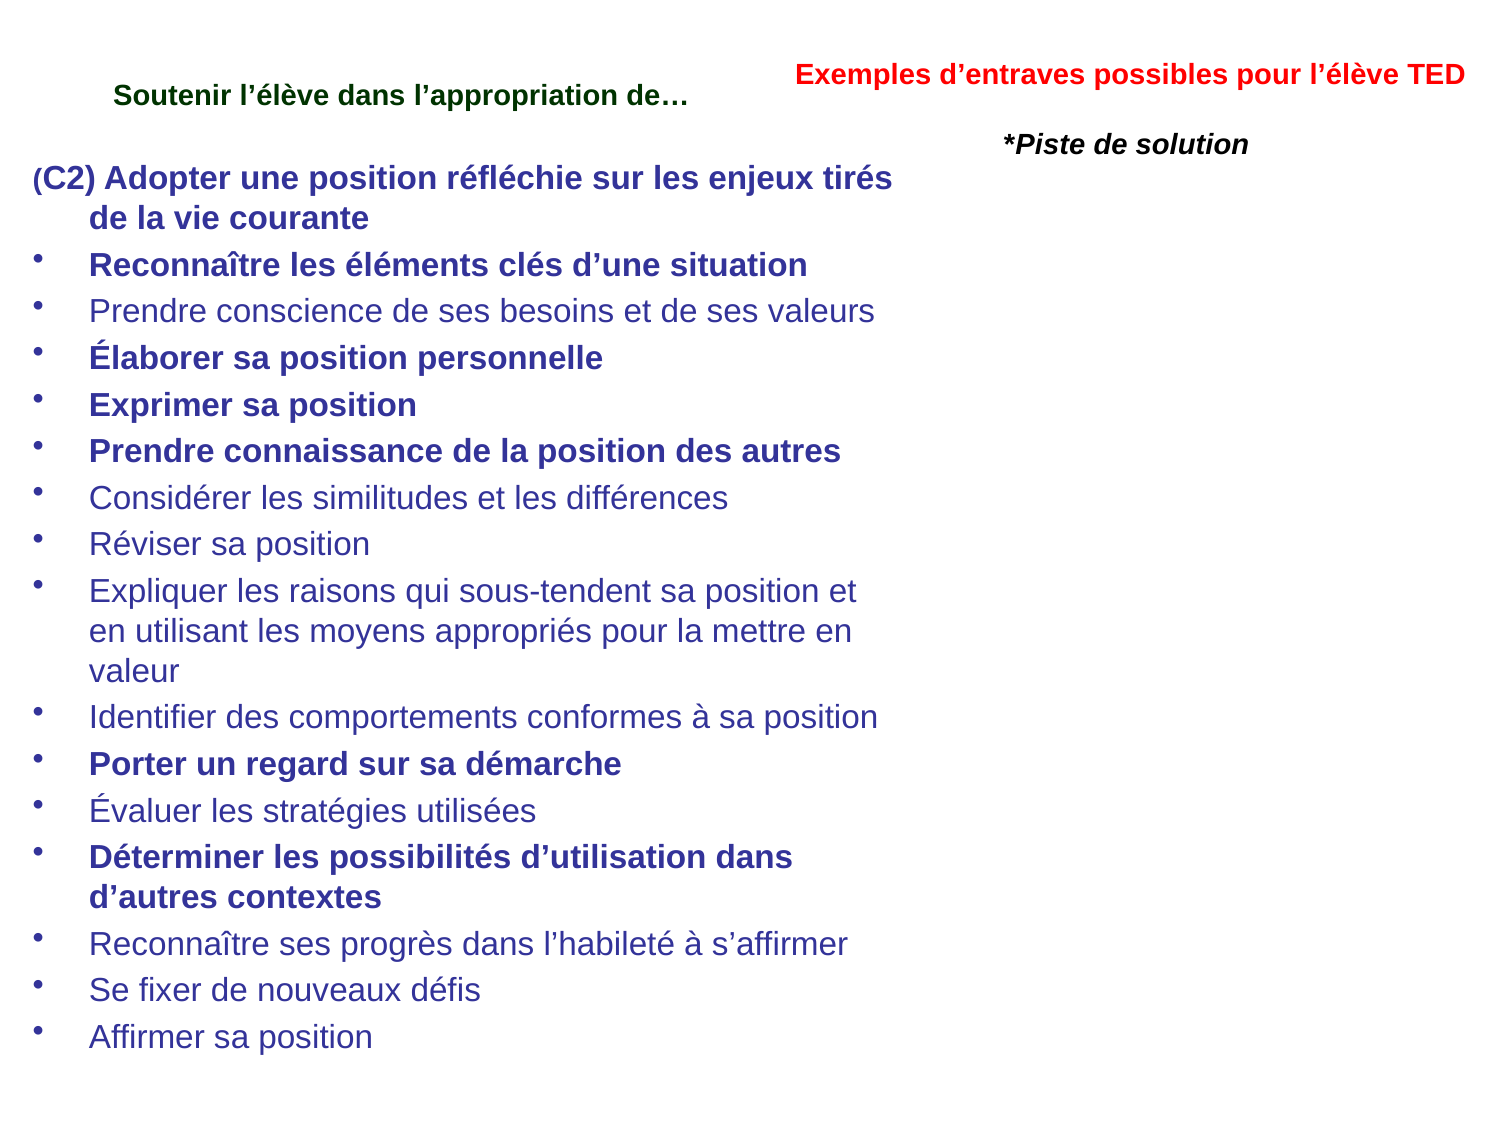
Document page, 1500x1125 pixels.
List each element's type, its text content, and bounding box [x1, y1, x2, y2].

text_box Exemples d’entraves possibles pour l’élève TED *Piste de solution [761, 30, 1500, 185]
title Soutenir l’élève dans l’appropriation de… [76, 42, 750, 102]
list (C2) Adopter une position réfléchie sur les enjeux tirés de la vie courante Reconnaître les éléments clés d’une situation Prendre conscience de ses besoins et de ses valeurs Élaborer sa position personnelle Exprimer sa position Prendre connaissance de la position des autres Considérer les similitudes et les différences Réviser sa position Expliquer les raisons qui sous-tendent sa position et en utilisant les moyens appropriés pour la mettre en valeur Identifier des comportements conformes à sa position Porter un regard sur sa démarche Évaluer les stratégies utilisées Déterminer les possibilités d’utilisation dans d’autres contextes Reconnaître ses progrès dans l’habileté à s’affirmer Se fixer de nouveaux défis Affirmer sa position [17, 148, 916, 1071]
